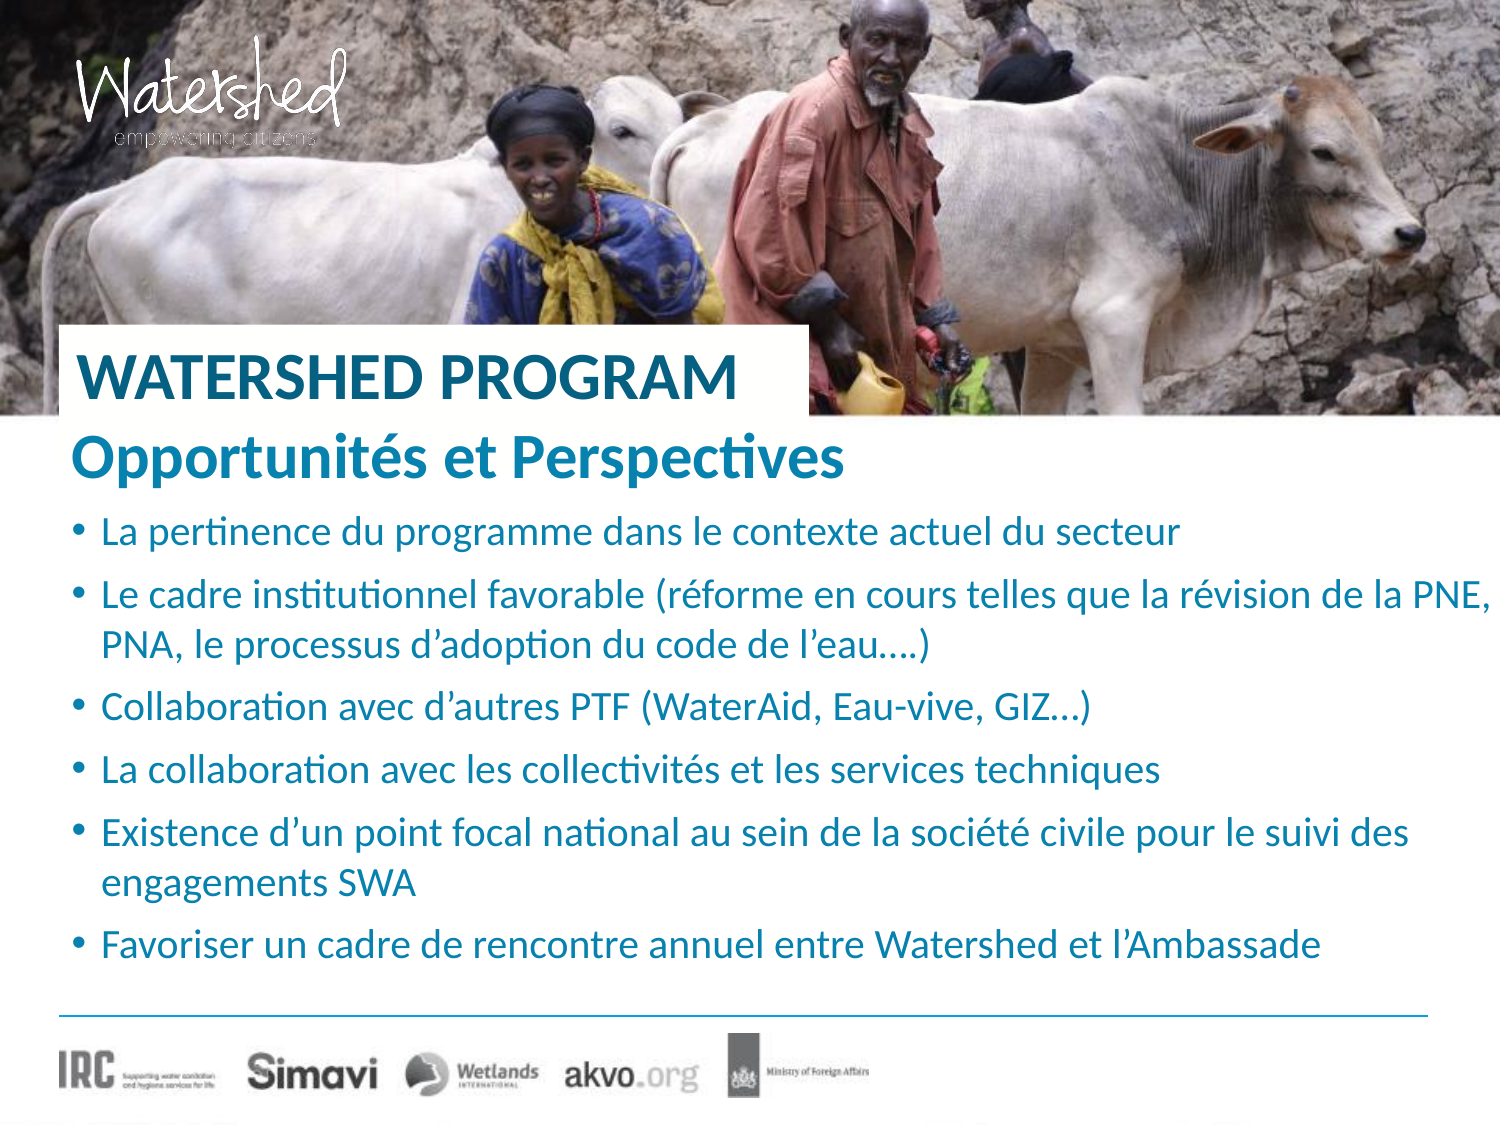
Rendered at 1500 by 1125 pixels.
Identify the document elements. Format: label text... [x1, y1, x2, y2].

picture [0, 0, 1500, 1125]
title WATERSHED PROGRAM [76, 309, 779, 414]
list Opportunités et Perspectives La pertinence du programme dans le contexte actuel du secteur Le cadre institutionnel favorable (réforme en cours telles que la révision de la PNE, PNA, le processus d’adoption du code de l’eau….) Collaboration avec d’autres PTF (WaterAid, Eau-vive, GIZ…) La collaboration avec les collectivités et les services techniques Existence d’un point focal national au sein de la société civile pour le suivi des engagements SWA Favoriser un cadre de rencontre annuel entre Watershed et l’Ambassade [71, 414, 1500, 1076]
